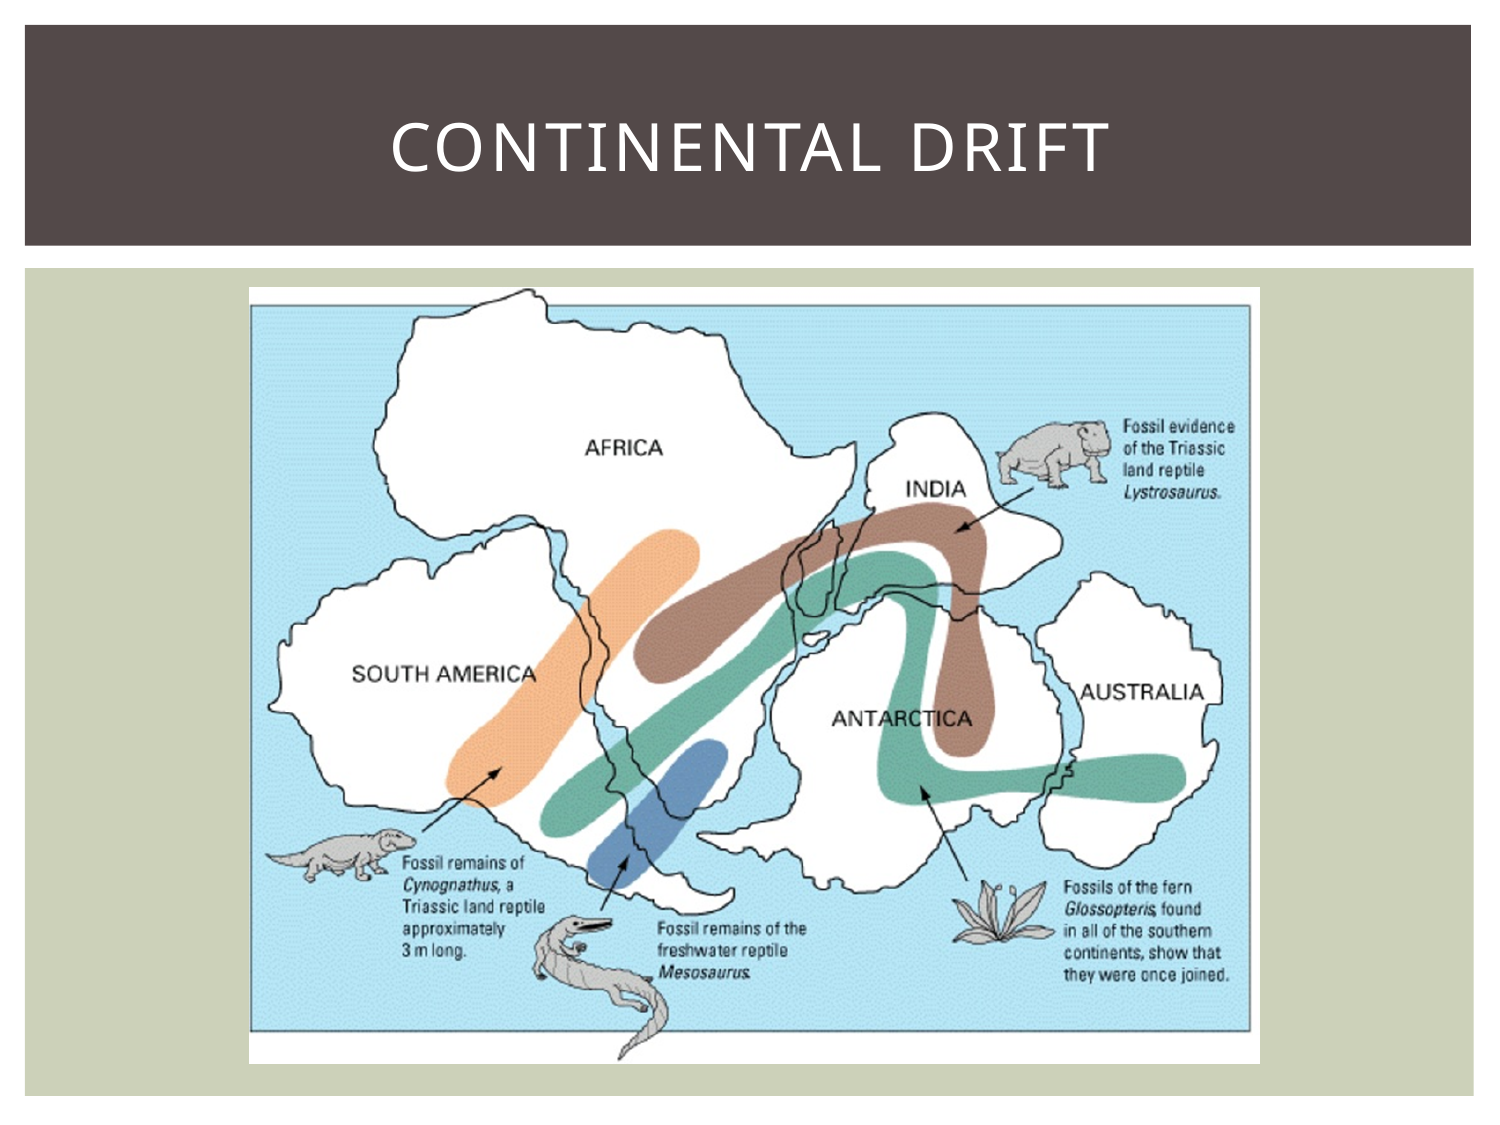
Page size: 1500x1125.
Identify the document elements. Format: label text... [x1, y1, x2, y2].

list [249, 287, 1260, 1065]
title Continental Drift [62, 58, 1438, 232]
